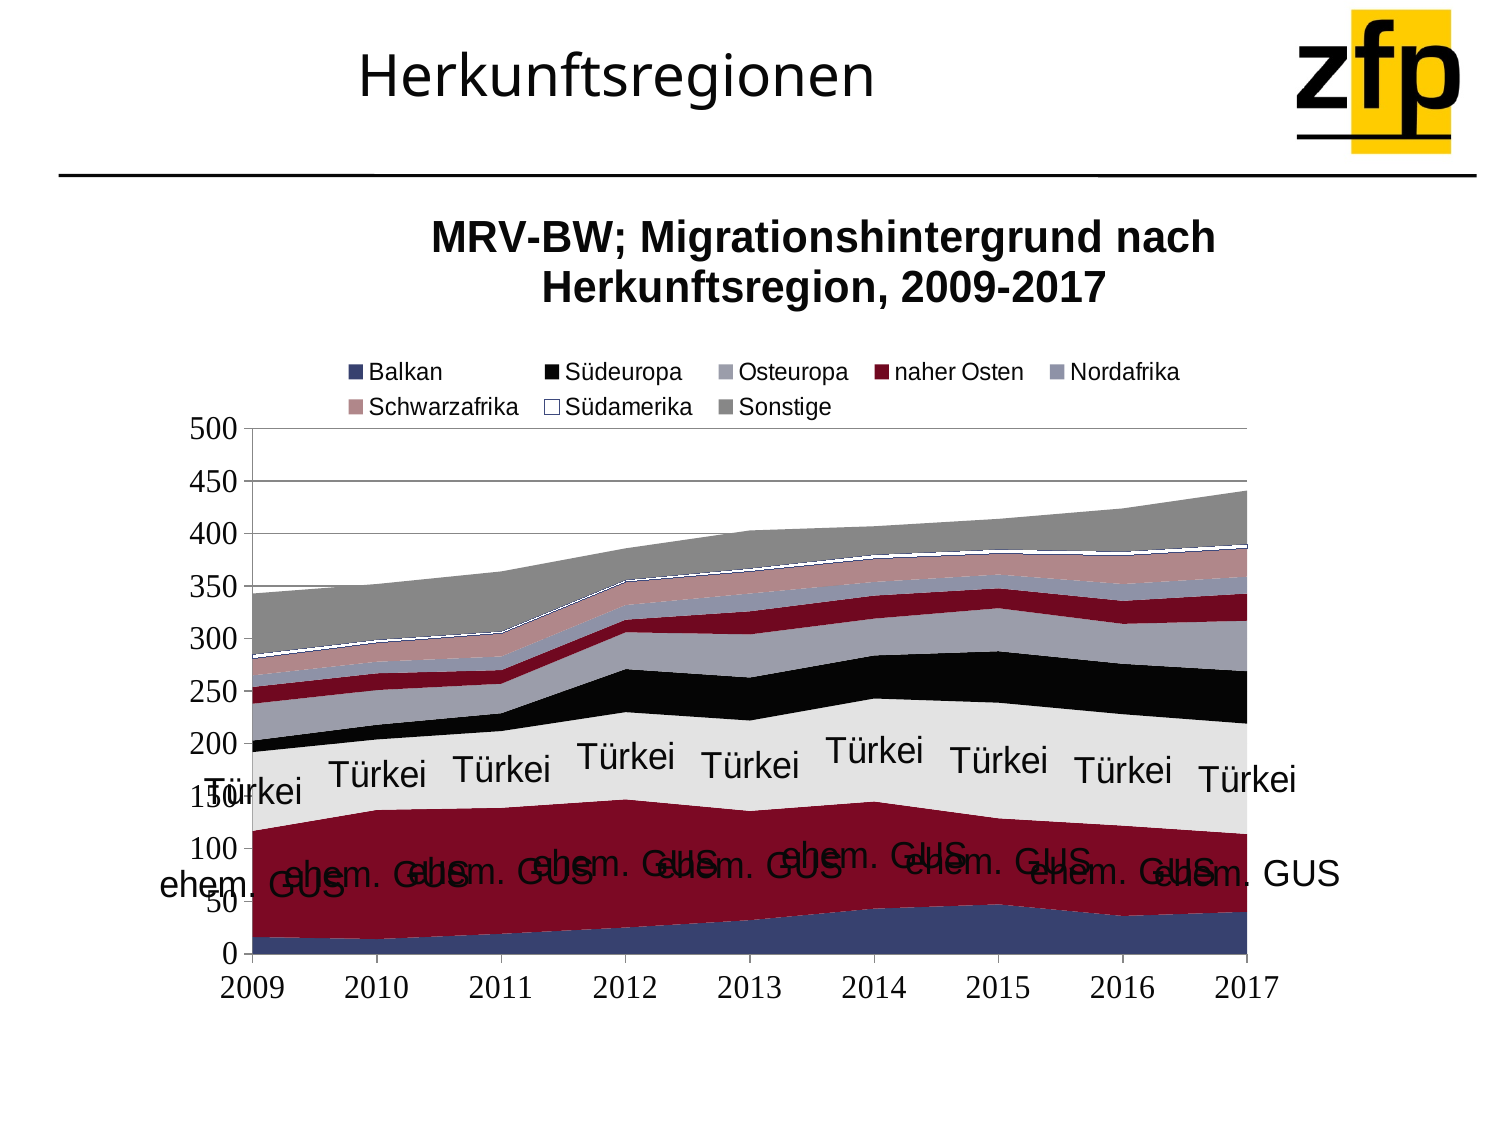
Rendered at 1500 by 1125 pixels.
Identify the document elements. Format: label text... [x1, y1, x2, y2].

chart [159, 195, 1341, 1024]
title Herkunftsregionen [58, 30, 1176, 116]
picture [1289, 0, 1467, 164]
